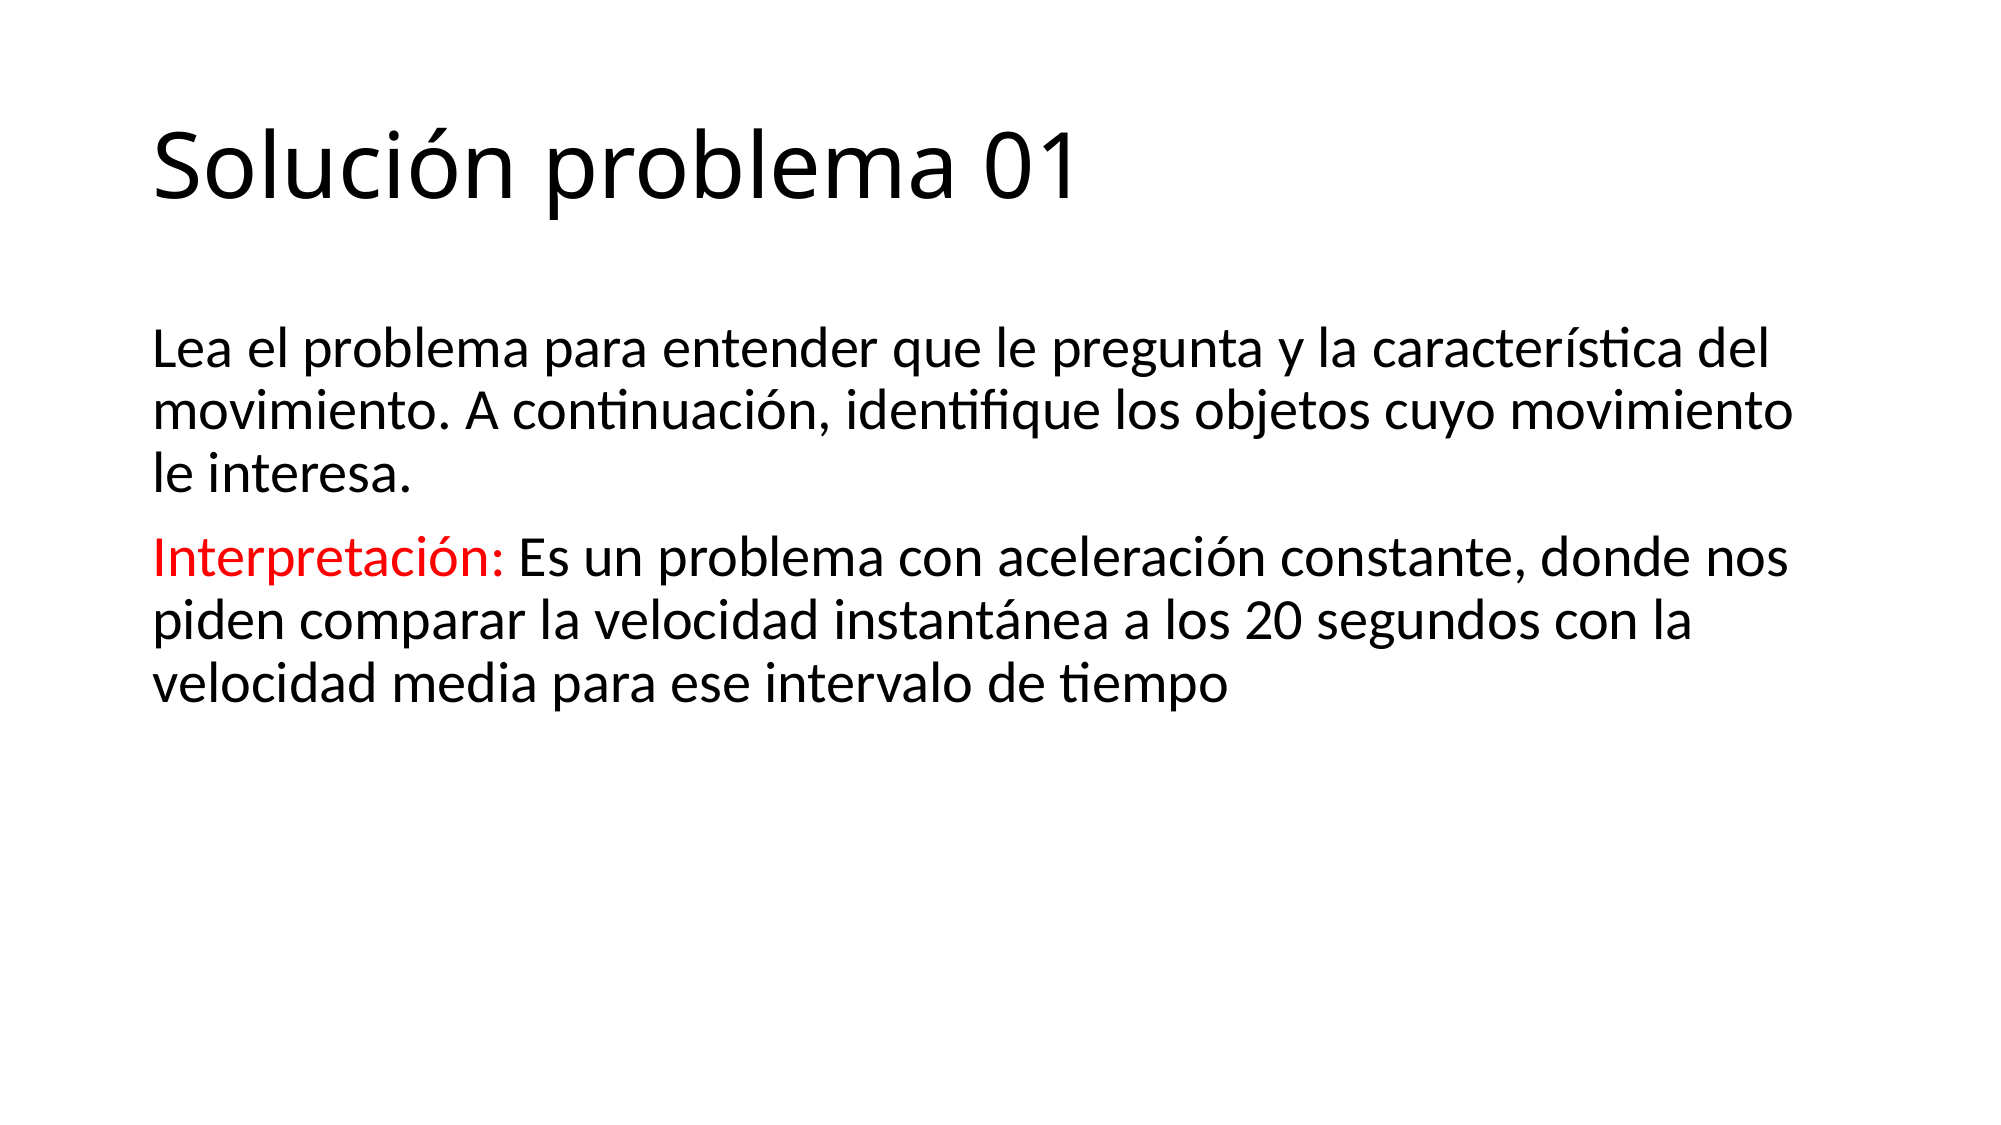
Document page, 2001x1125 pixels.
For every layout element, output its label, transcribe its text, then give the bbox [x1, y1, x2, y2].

list Lea el problema para entender que le pregunta y la característica del movimiento. A continuación, identifique los objetos cuyo movimiento le interesa. Interpretación: Es un problema con aceleración constante, donde nos piden comparar la velocidad instantánea a los 20 segundos con la velocidad media para ese intervalo de tiempo [137, 309, 1863, 1024]
title Solución problema 01 [137, 59, 1863, 278]
